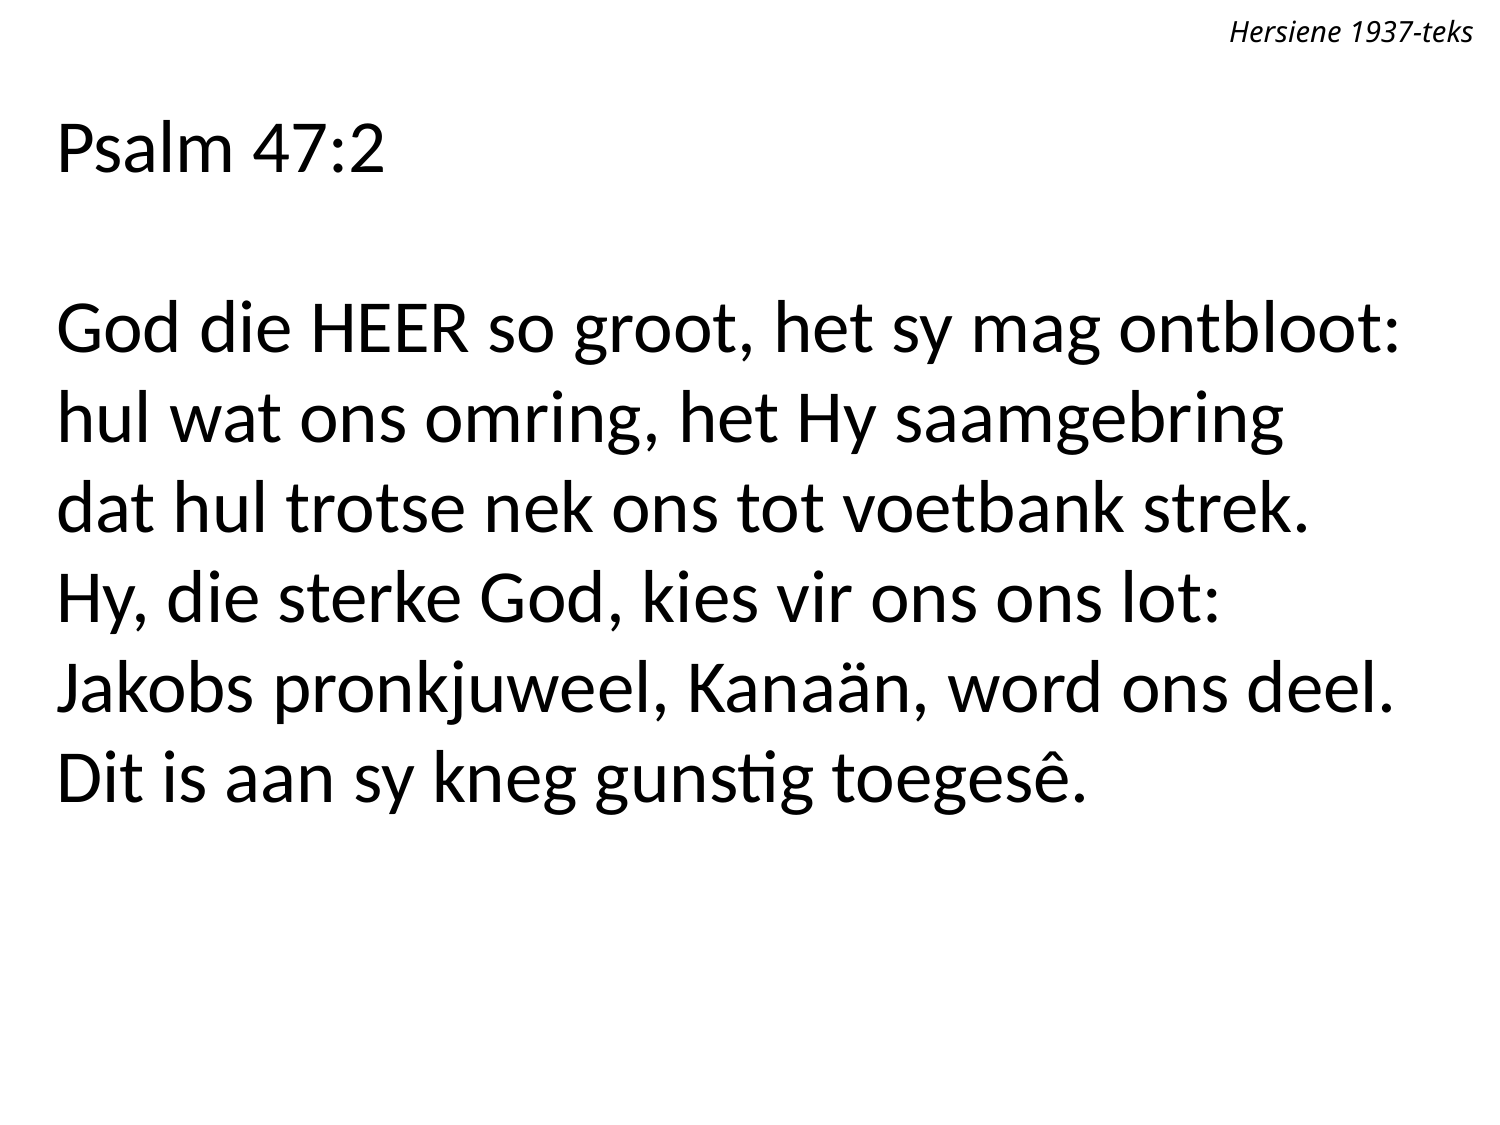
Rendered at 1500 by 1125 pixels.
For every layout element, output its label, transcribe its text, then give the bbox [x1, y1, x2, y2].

text_box Hersiene 1937-teks [1214, 5, 1489, 56]
text_box Psalm 47:2 God die Heer so groot, het sy mag ontbloot: hul wat ons omring, het Hy saamgebring dat hul trotse nek ons tot voetbank strek. Hy, die sterke God, kies vir ons ons lot: Jakobs pronkjuweel, Kanaän, word ons deel. Dit is aan sy kneg gunstig toegesê. [41, 89, 1483, 825]
